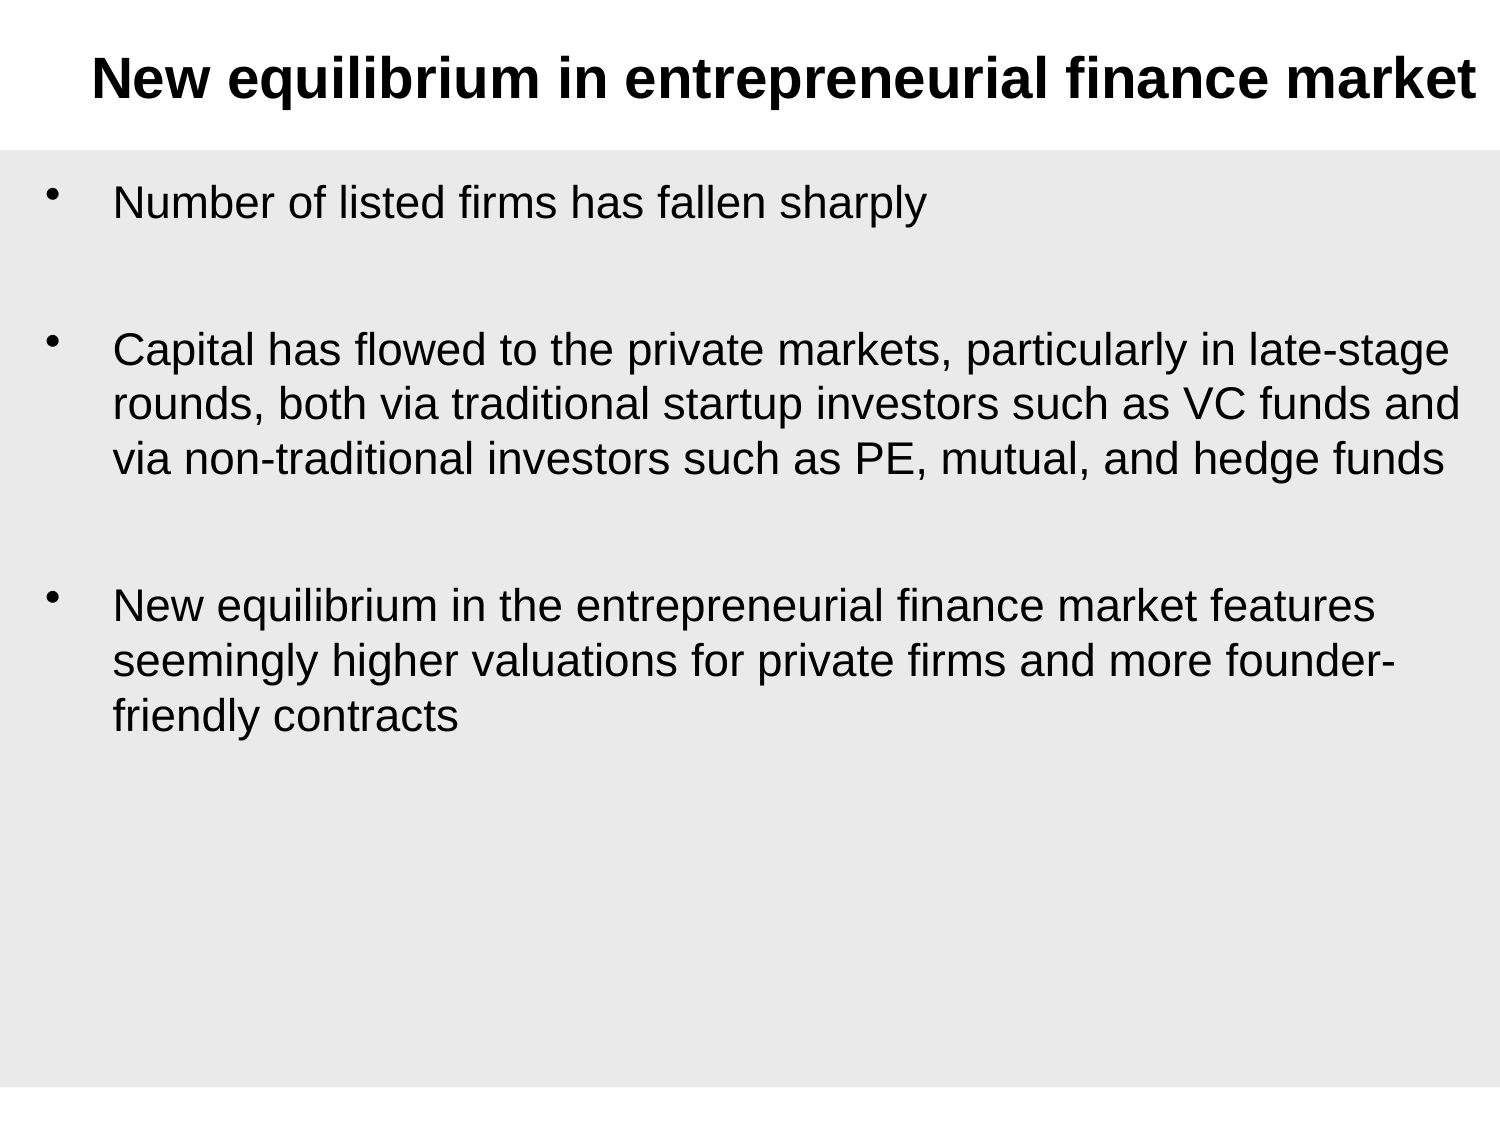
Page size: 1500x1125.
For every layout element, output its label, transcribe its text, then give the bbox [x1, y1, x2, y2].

list Number of listed firms has fallen sharply Capital has flowed to the private markets, particularly in late-stage rounds, both via traditional startup investors such as VC funds and via non-traditional investors such as PE, mutual, and hedge funds New equilibrium in the entrepreneurial finance market features seemingly higher valuations for private firms and more founder-friendly contracts [0, 149, 1500, 1087]
footer [0, 1087, 1500, 1125]
title New equilibrium in entrepreneurial finance market [0, 0, 1500, 149]
